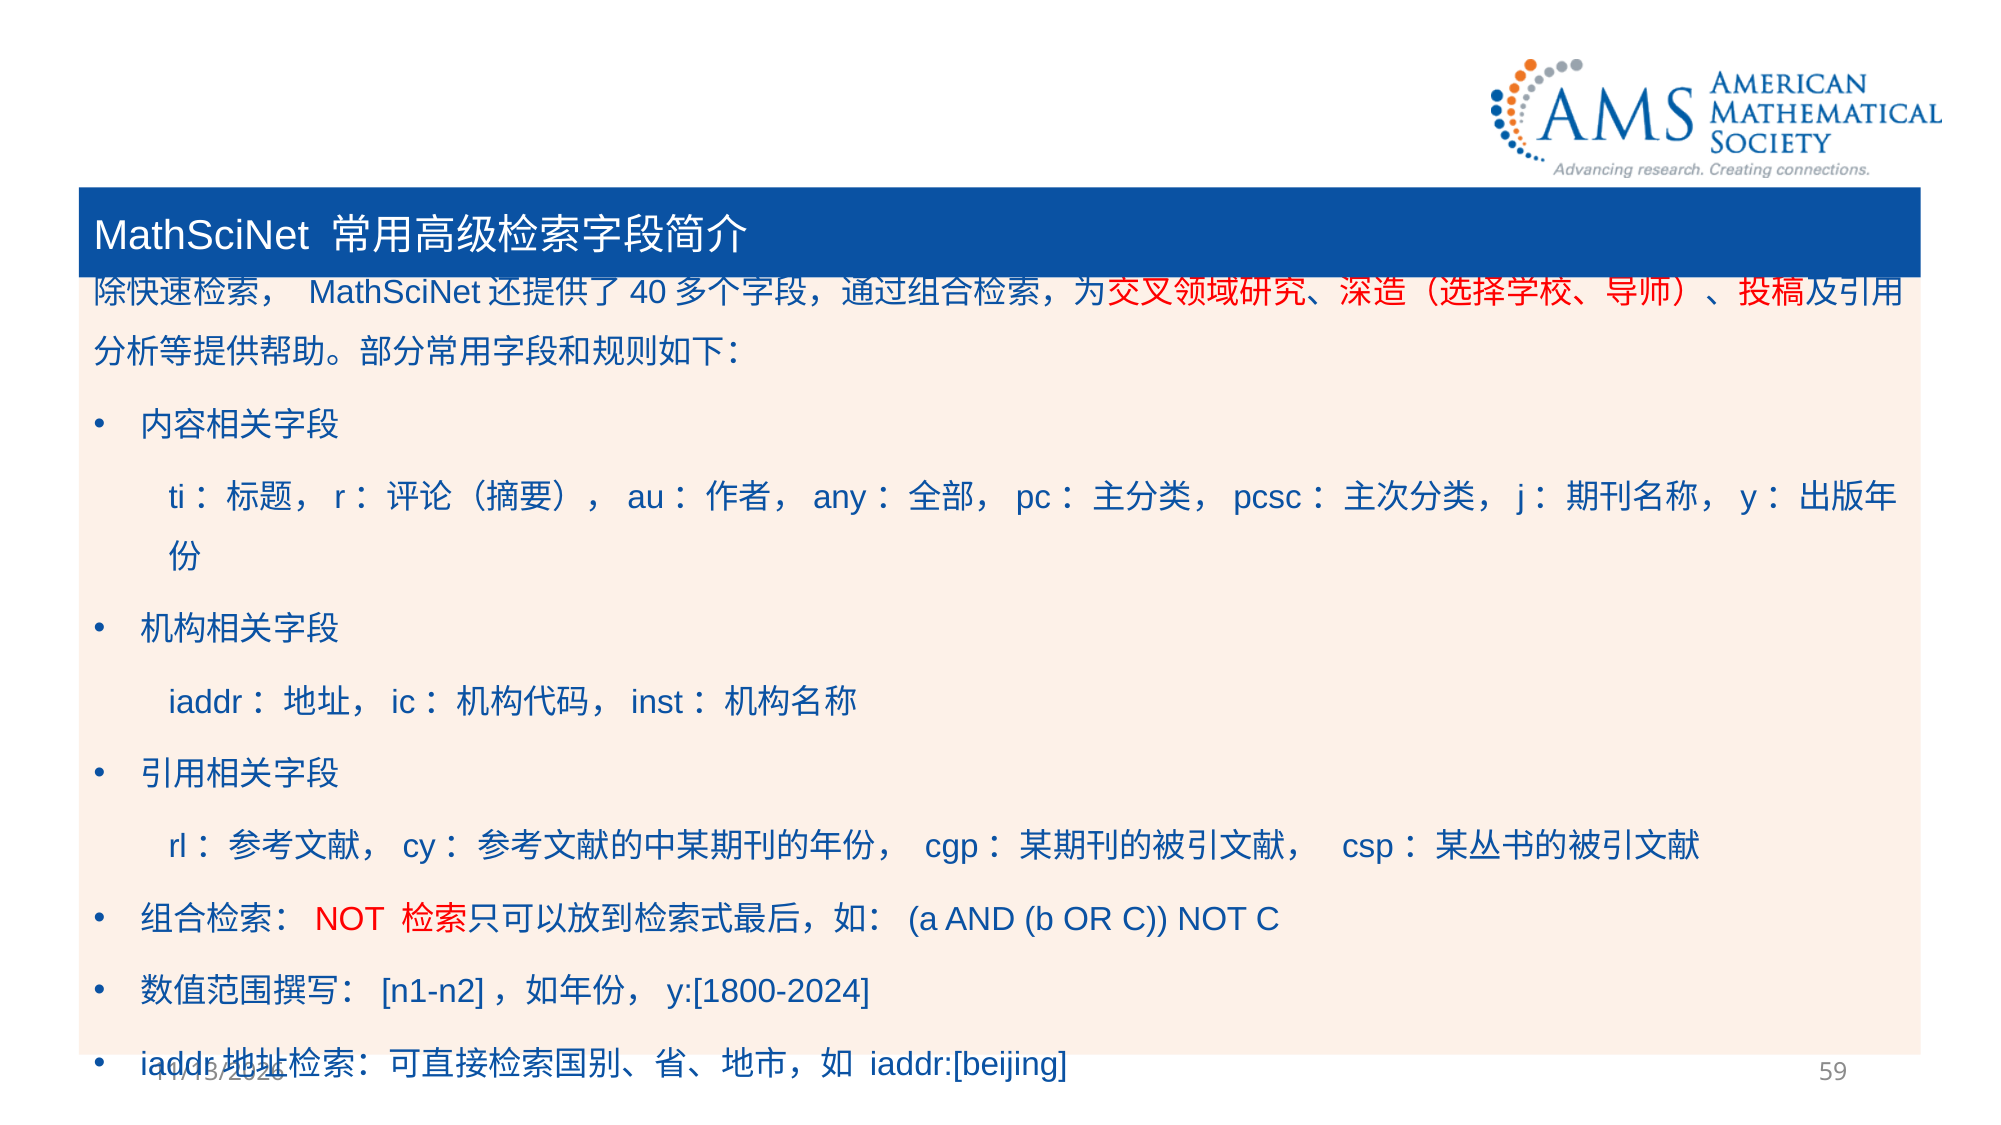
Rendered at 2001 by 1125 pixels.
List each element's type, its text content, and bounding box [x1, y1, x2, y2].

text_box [78, 187, 1921, 1055]
picture [1491, 59, 1942, 178]
slide_number 59 [1412, 1055, 1863, 1103]
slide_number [137, 1055, 588, 1103]
